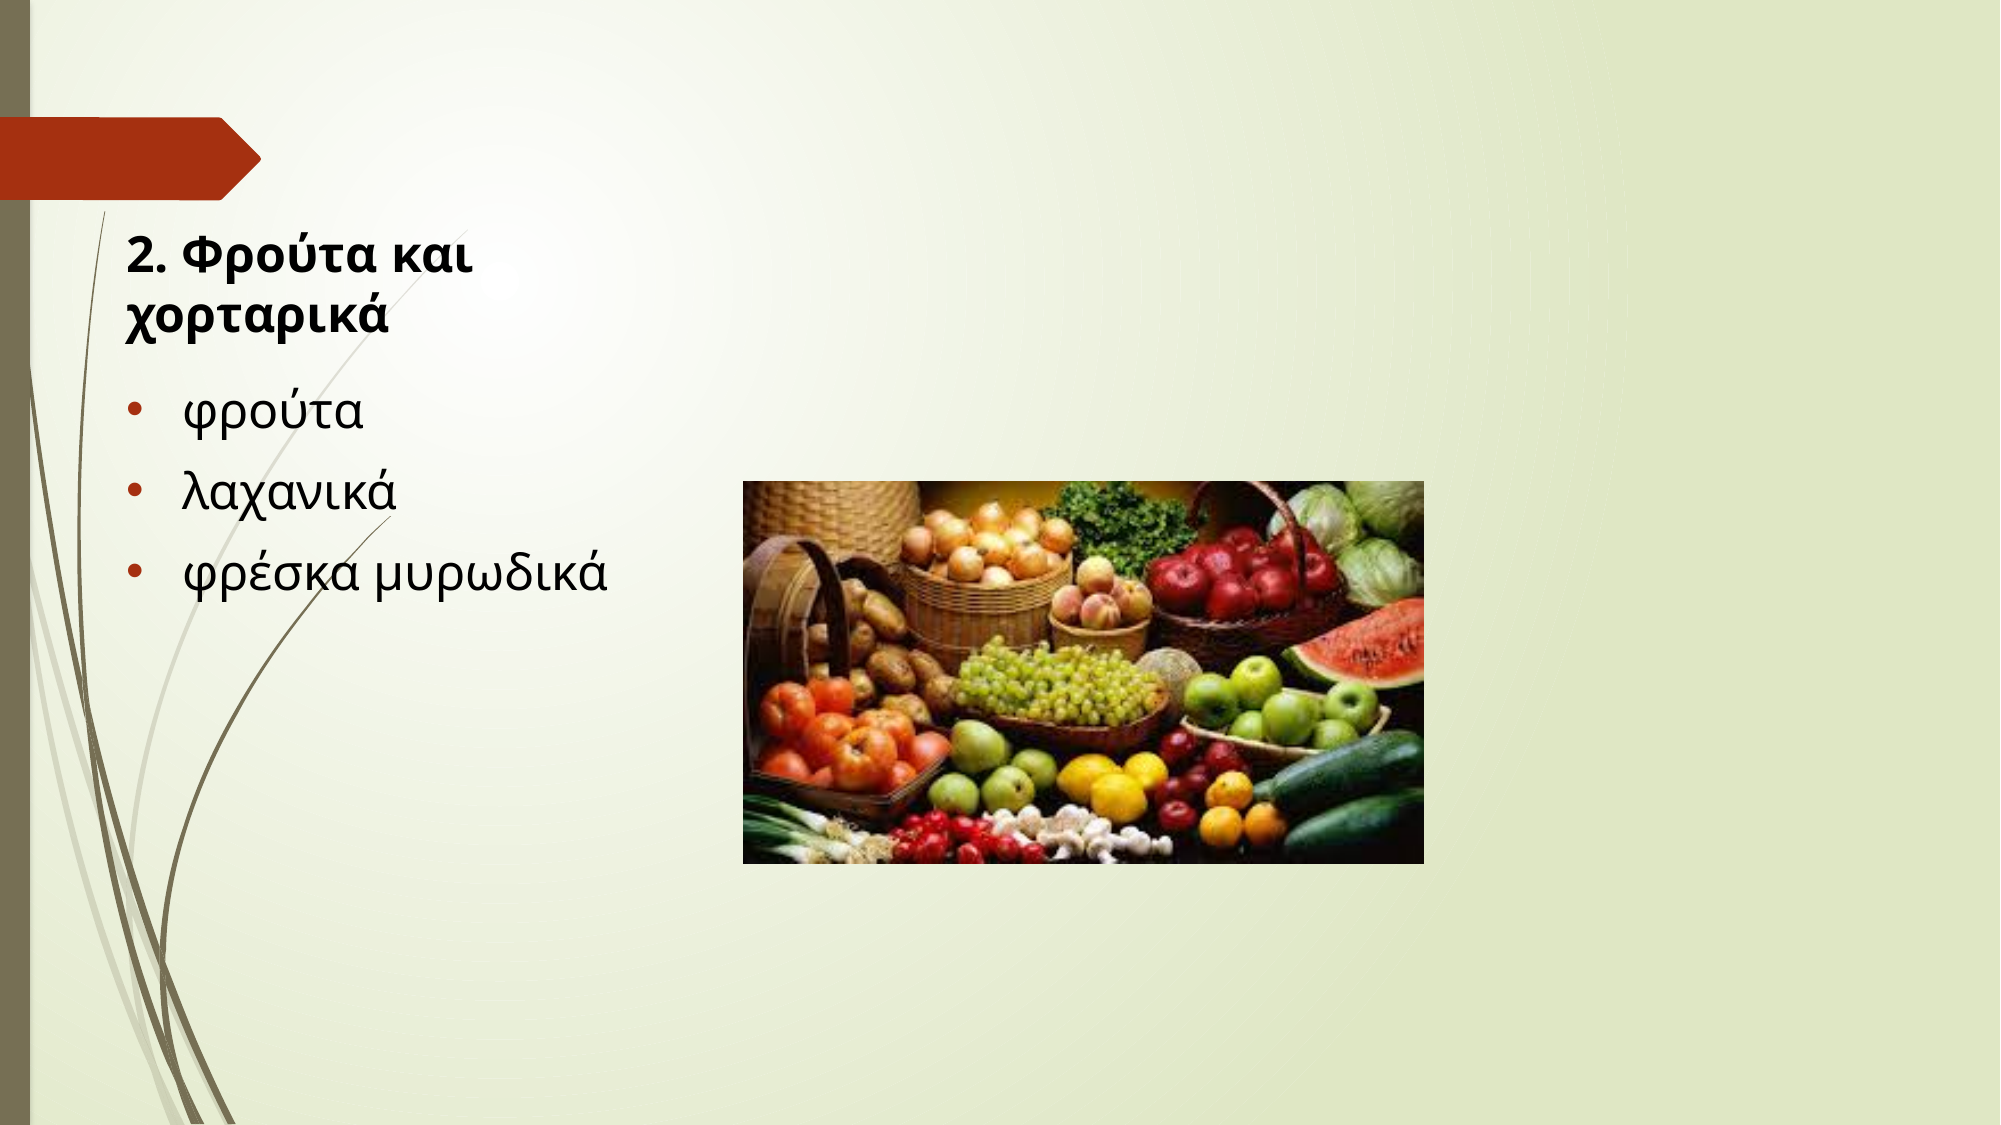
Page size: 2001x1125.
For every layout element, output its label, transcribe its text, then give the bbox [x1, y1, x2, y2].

title 2. Φρούτα και χορταρικά [111, 140, 744, 351]
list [743, 481, 1425, 865]
list φρούτα λαχανικά φρέσκα μυρωδικά [111, 370, 744, 795]
